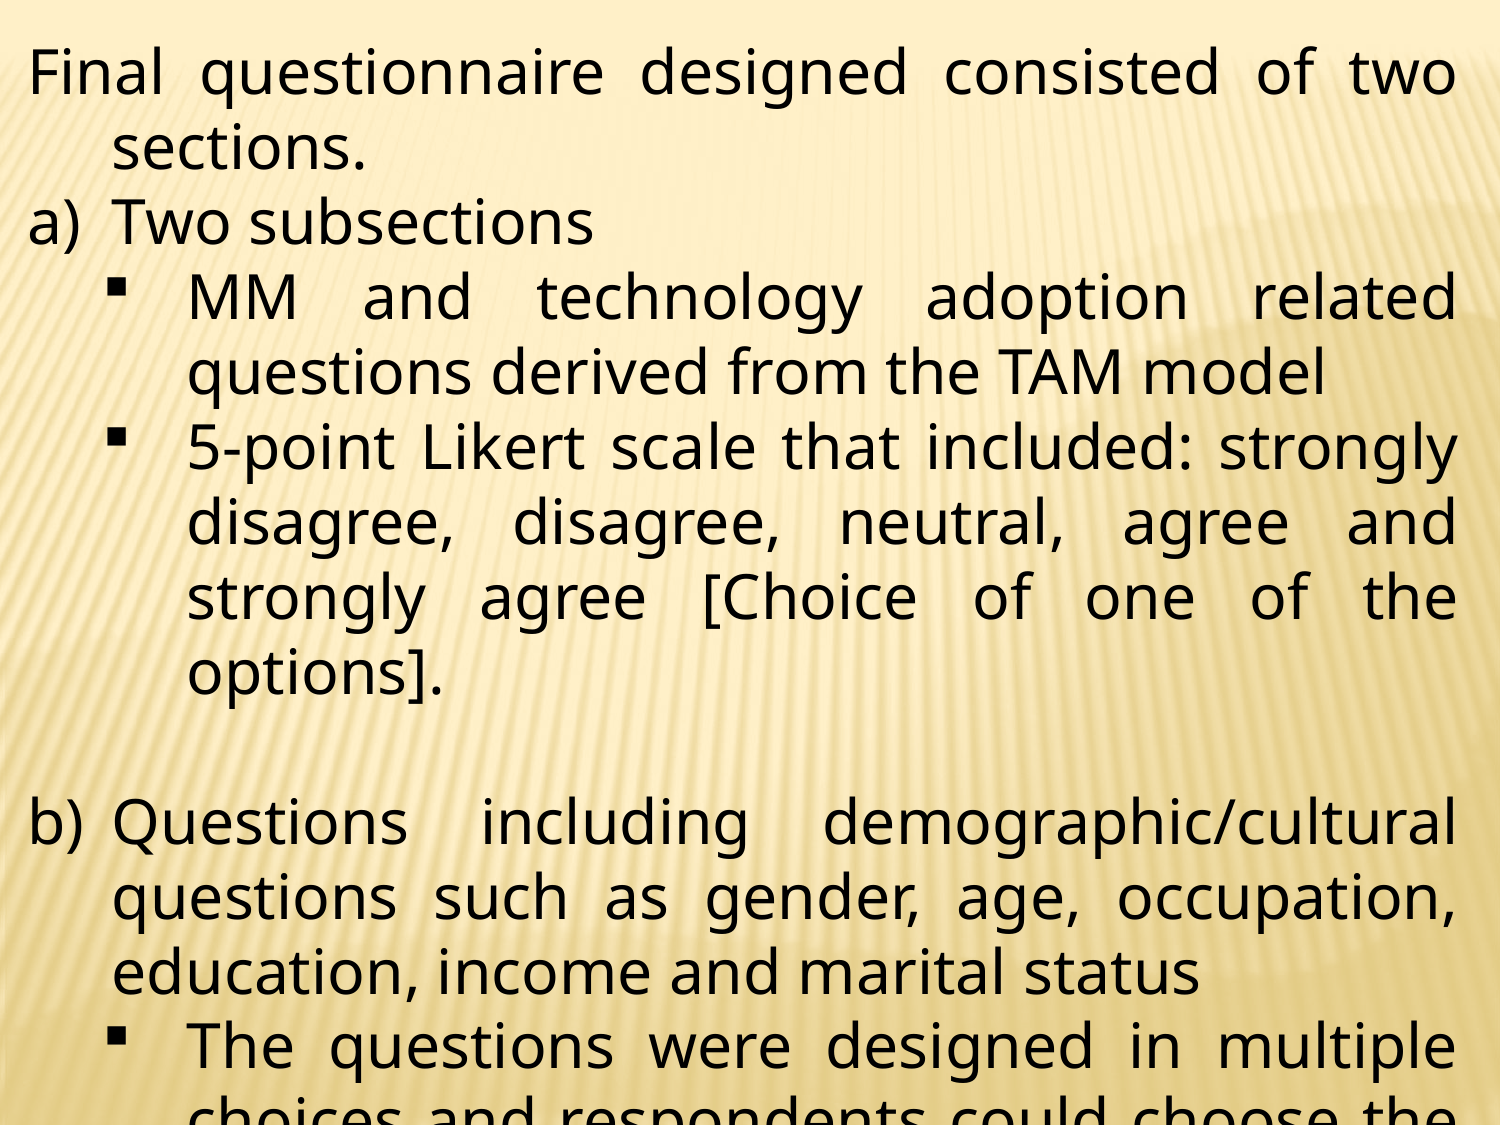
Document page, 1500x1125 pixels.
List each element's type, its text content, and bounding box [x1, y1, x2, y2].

text_box Final questionnaire designed consisted of two sections. Two subsections MM and technology adoption related questions derived from the TAM model 5-point Likert scale that included: strongly disagree, disagree, neutral, agree and strongly agree [Choice of one of the options]. Questions including demographic/cultural questions such as gender, age, occupation, education, income and marital status The questions were designed in multiple choices and respondents could choose the option which was more applicable to them. [12, 24, 1475, 1125]
